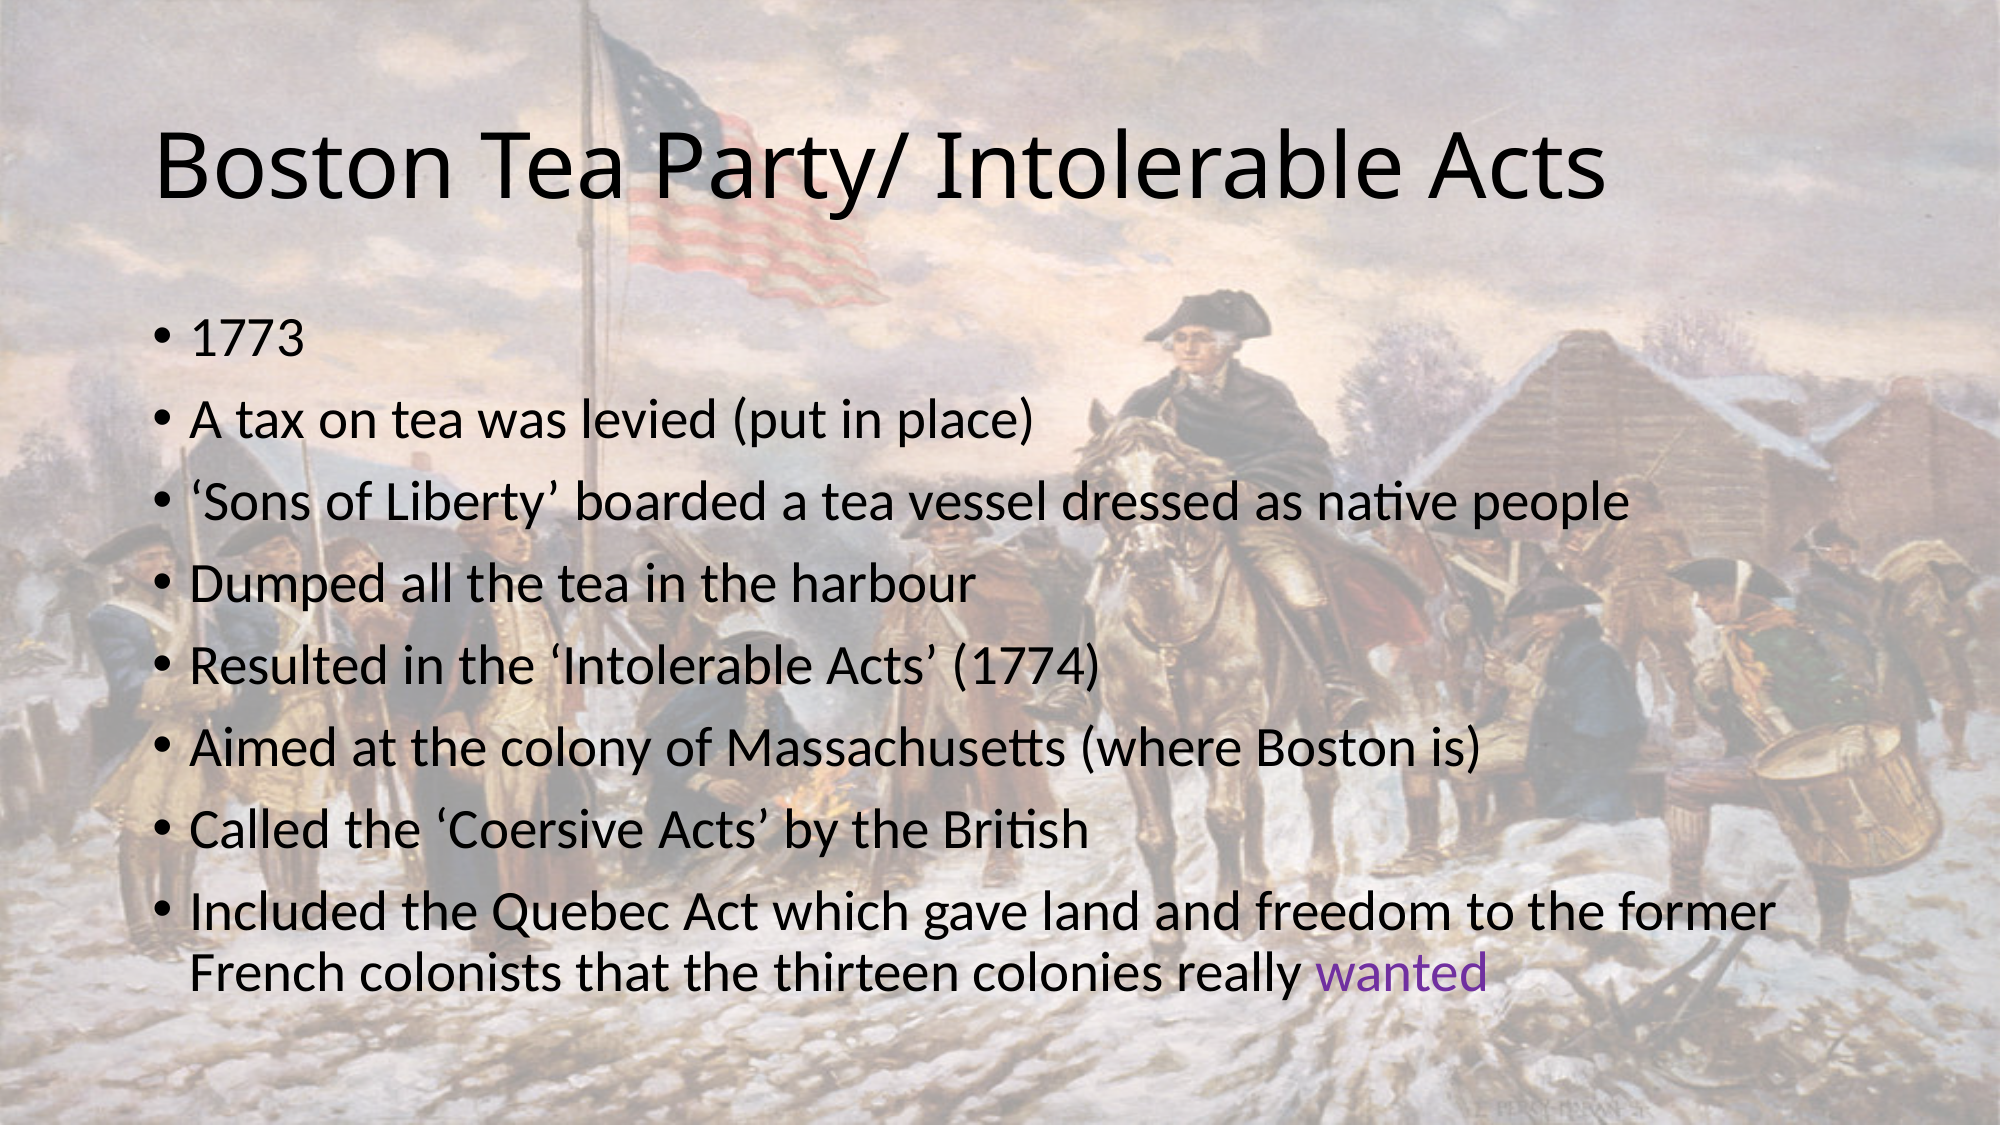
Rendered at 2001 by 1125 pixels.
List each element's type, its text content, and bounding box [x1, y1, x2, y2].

title Boston Tea Party/ Intolerable Acts [137, 59, 1863, 278]
list 1773 A tax on tea was levied (put in place) ‘Sons of Liberty’ boarded a tea vessel dressed as native people Dumped all the tea in the harbour Resulted in the ‘Intolerable Acts’ (1774) Aimed at the colony of Massachusetts (where Boston is) Called the ‘Coersive Acts’ by the British Included the Quebec Act which gave land and freedom to the former French colonists that the thirteen colonies really wanted [137, 299, 1863, 1014]
